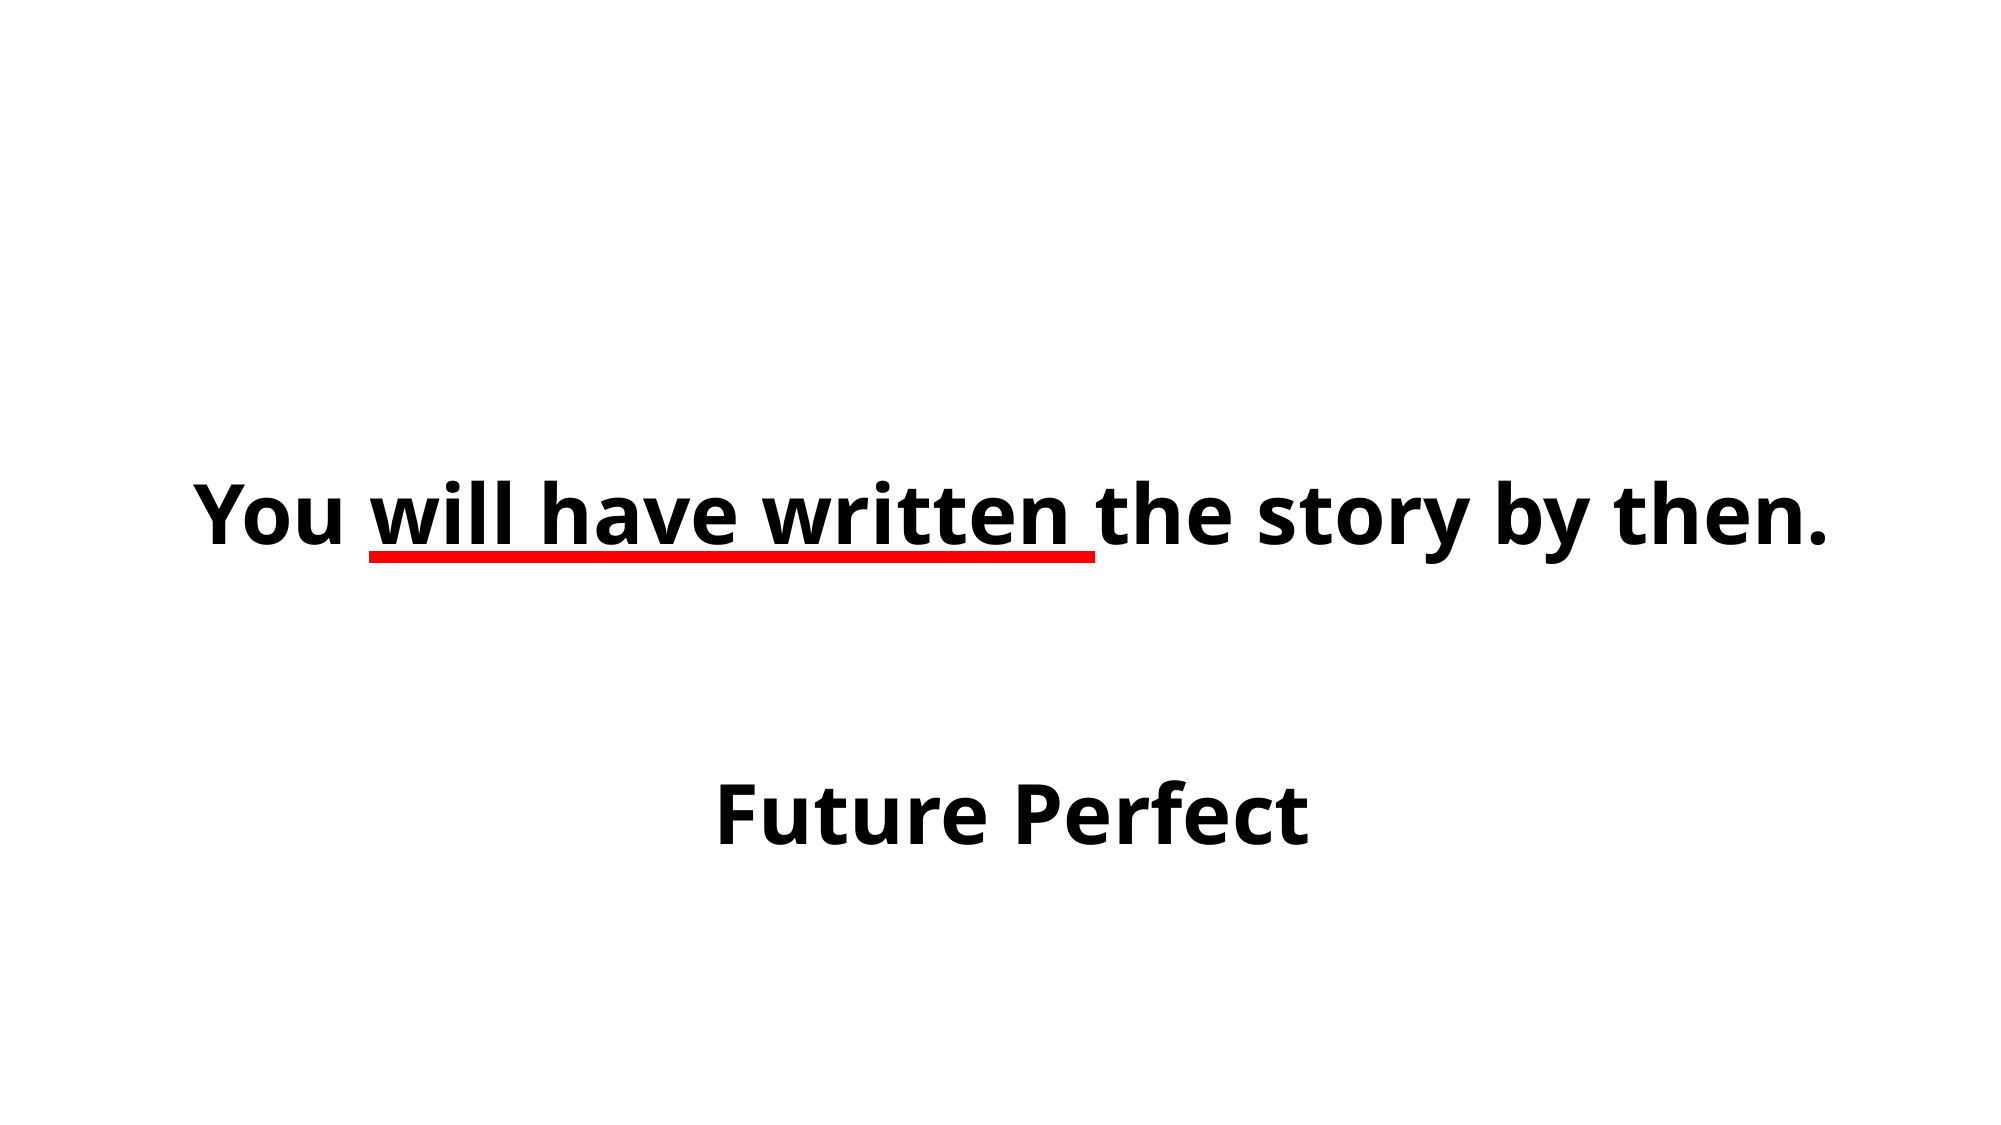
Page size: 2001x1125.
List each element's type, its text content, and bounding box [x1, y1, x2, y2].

text_box You will have written the story by then. Future Perfect [59, 453, 1965, 869]
